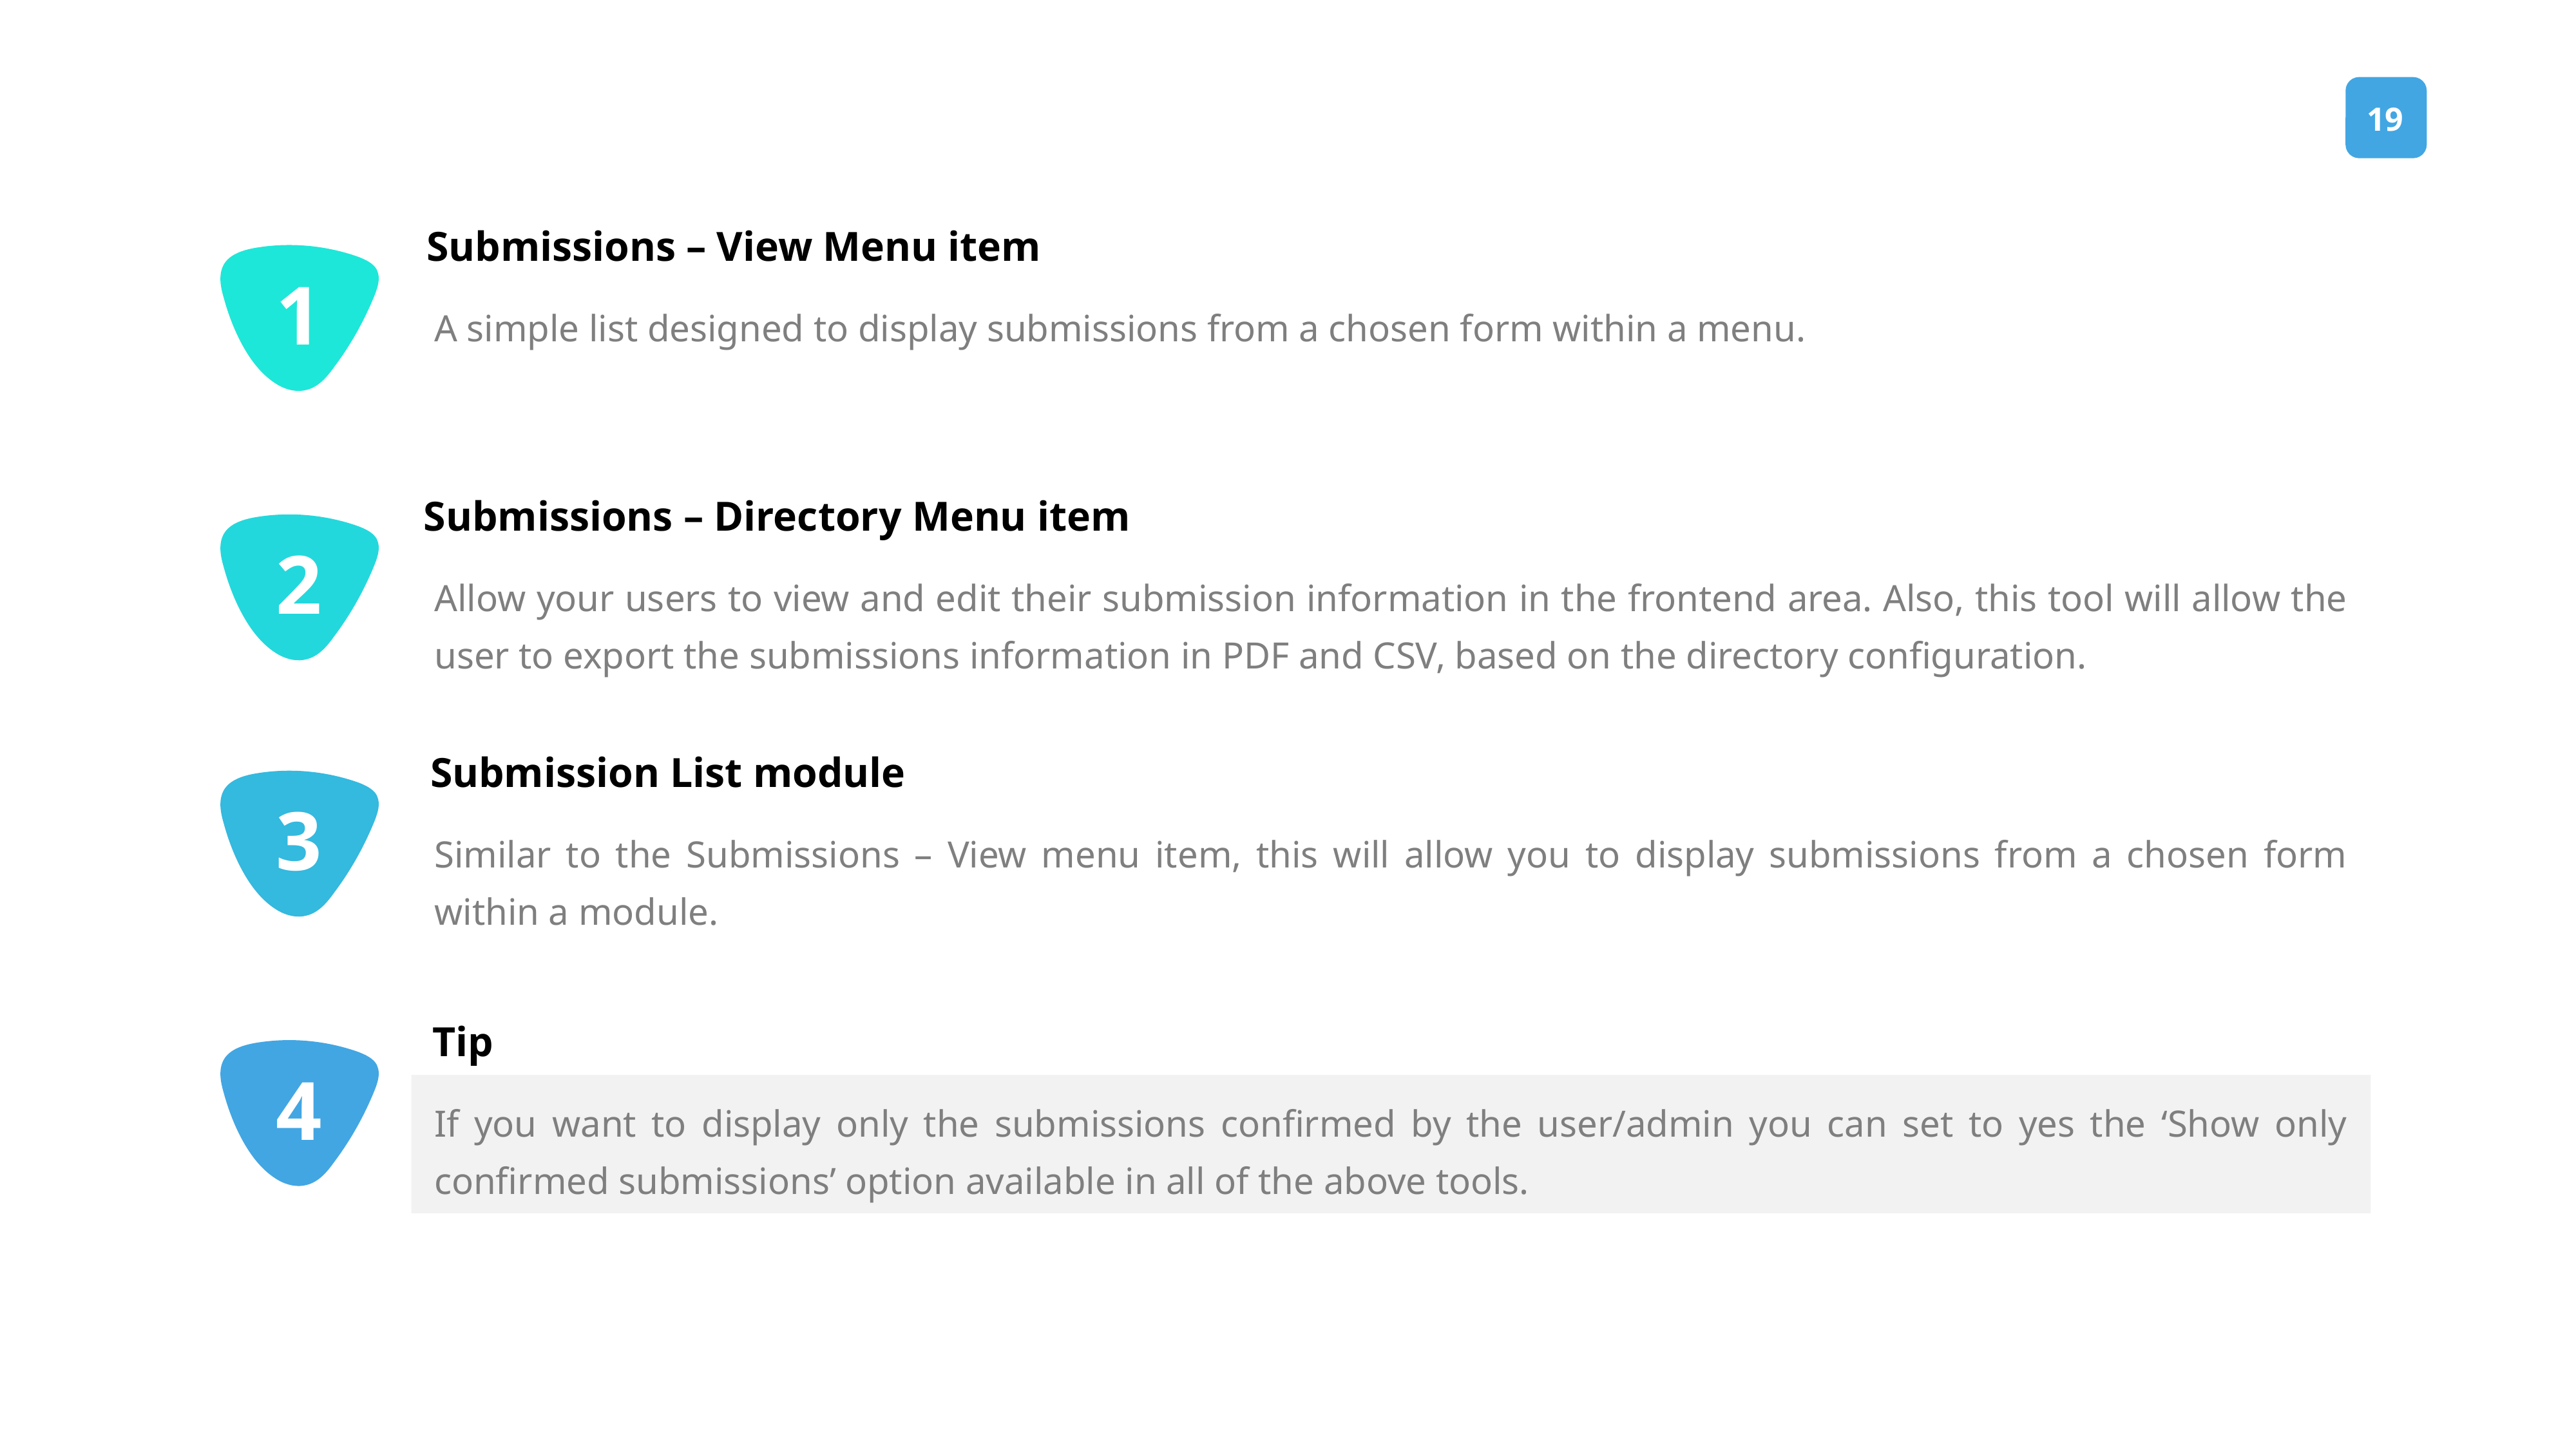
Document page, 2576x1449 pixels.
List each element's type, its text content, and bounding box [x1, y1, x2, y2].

text_box A simple list designed to display submissions from a chosen form within a menu. [411, 279, 2371, 361]
text_box 2 [267, 529, 332, 635]
text_box 1 [267, 259, 332, 366]
text_box 4 [267, 1054, 332, 1161]
text_box Similar to the Submissions – View menu item, this will allow you to display submissions from a chosen form within a module. [411, 805, 2371, 944]
text_box Submissions – View Menu item [417, 216, 1052, 274]
text_box [220, 1040, 379, 1186]
text_box If you want to display only the submissions confirmed by the user/admin you can set to yes the ‘Show only confirmed submissions’ option available in all of the above tools. [411, 1075, 2371, 1213]
text_box Tip [423, 1011, 504, 1070]
text_box 3 [267, 785, 332, 891]
text_box [220, 770, 379, 917]
text_box [220, 514, 379, 661]
text_box Submissions – Directory Menu item [414, 486, 1141, 544]
text_box Submission List module [421, 742, 915, 800]
text_box [220, 245, 379, 392]
text_box Allow your users to view and edit their submission information in the frontend area. Also, this tool will allow the user to export the submissions information in PDF and CSV, based on the directory configuration. [411, 549, 2371, 688]
